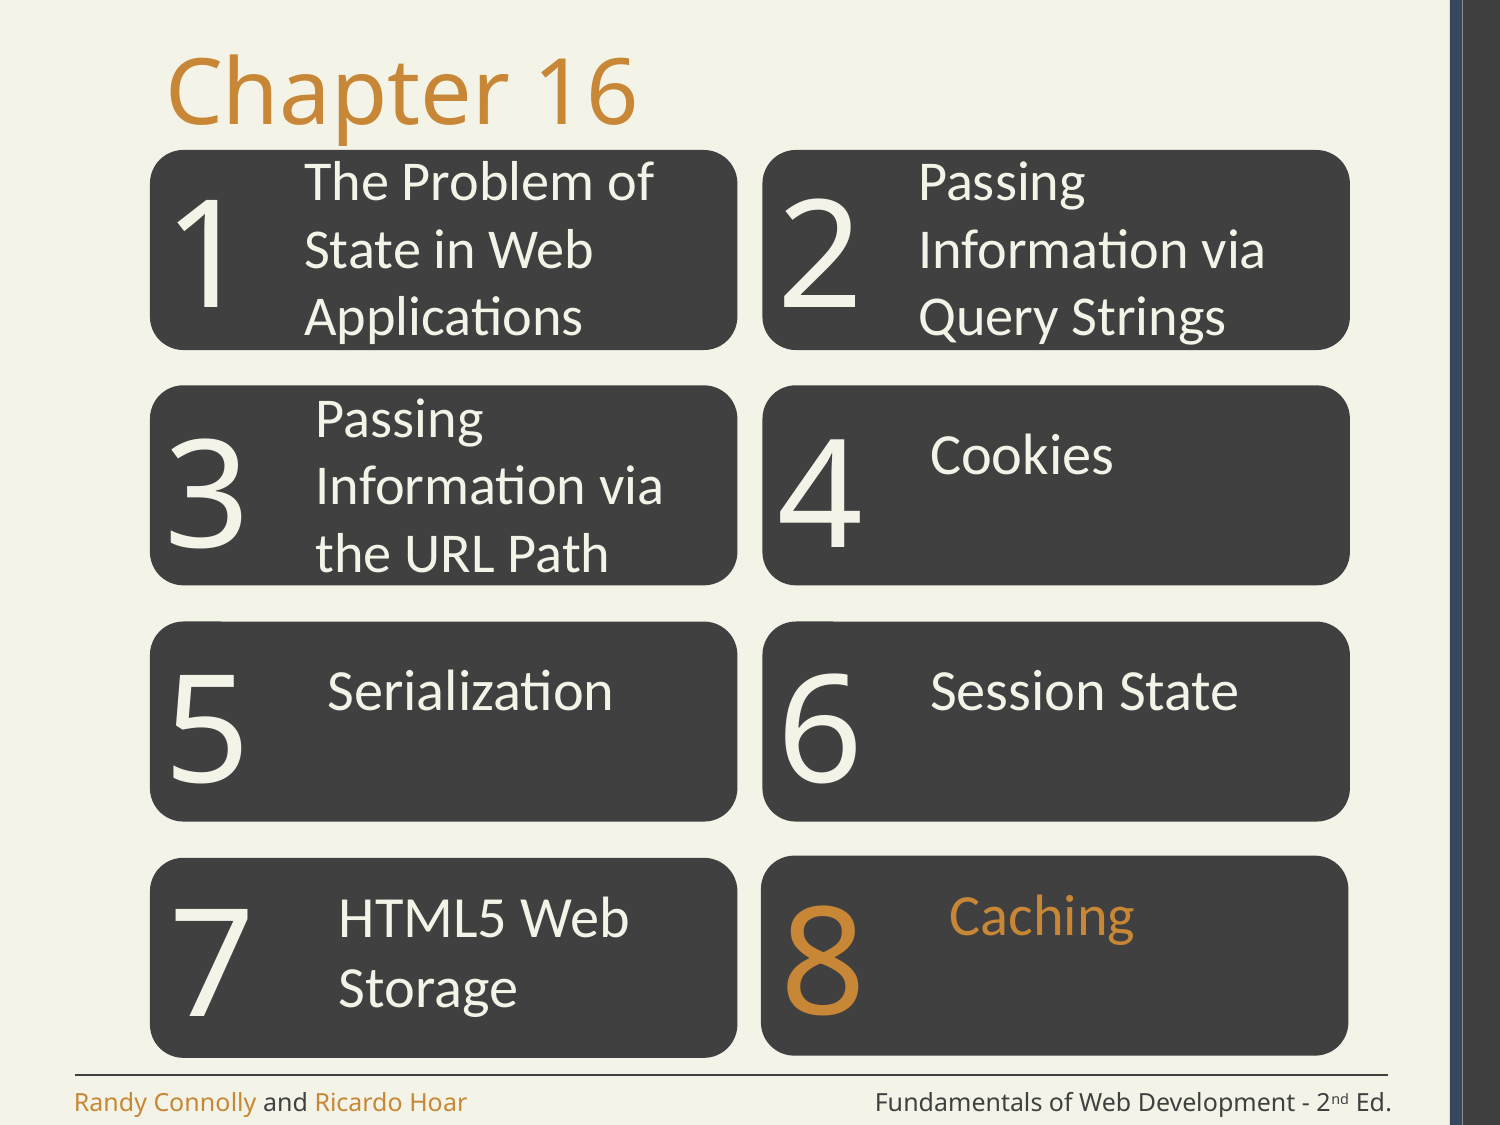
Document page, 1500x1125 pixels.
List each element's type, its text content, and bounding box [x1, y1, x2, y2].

text_box Passing Information via Query Strings [903, 137, 1317, 355]
text_box [162, 383, 301, 588]
text_box Cookies [915, 408, 1329, 494]
text_box 4 [762, 390, 875, 586]
text_box Session State [915, 645, 1329, 800]
text_box Serialization [312, 645, 727, 730]
text_box 2 [762, 149, 875, 345]
text_box 5 [150, 624, 263, 820]
text_box [774, 147, 903, 353]
text_box HTML5 Web Storage [324, 872, 738, 1097]
title Chapter 16 [150, 24, 1450, 200]
text_box [161, 147, 289, 353]
text_box Caching [935, 869, 1349, 955]
text_box 6 [762, 624, 875, 820]
text_box 1 [150, 149, 263, 345]
text_box [758, 869, 765, 1043]
text_box 7 [154, 859, 268, 1055]
text_box [778, 619, 1353, 824]
text_box [1317, 147, 1353, 353]
text_box The Problem of State in Web Applications [289, 137, 703, 355]
text_box [775, 383, 1353, 588]
text_box [165, 855, 734, 1060]
text_box [715, 385, 740, 586]
text_box [775, 853, 1351, 1058]
text_box 3 [150, 390, 263, 586]
text_box 8 [765, 857, 879, 1052]
text_box [703, 147, 740, 353]
text_box [165, 619, 740, 824]
text_box Passing Information via the URL Path [301, 373, 715, 591]
text_box [147, 871, 154, 1045]
